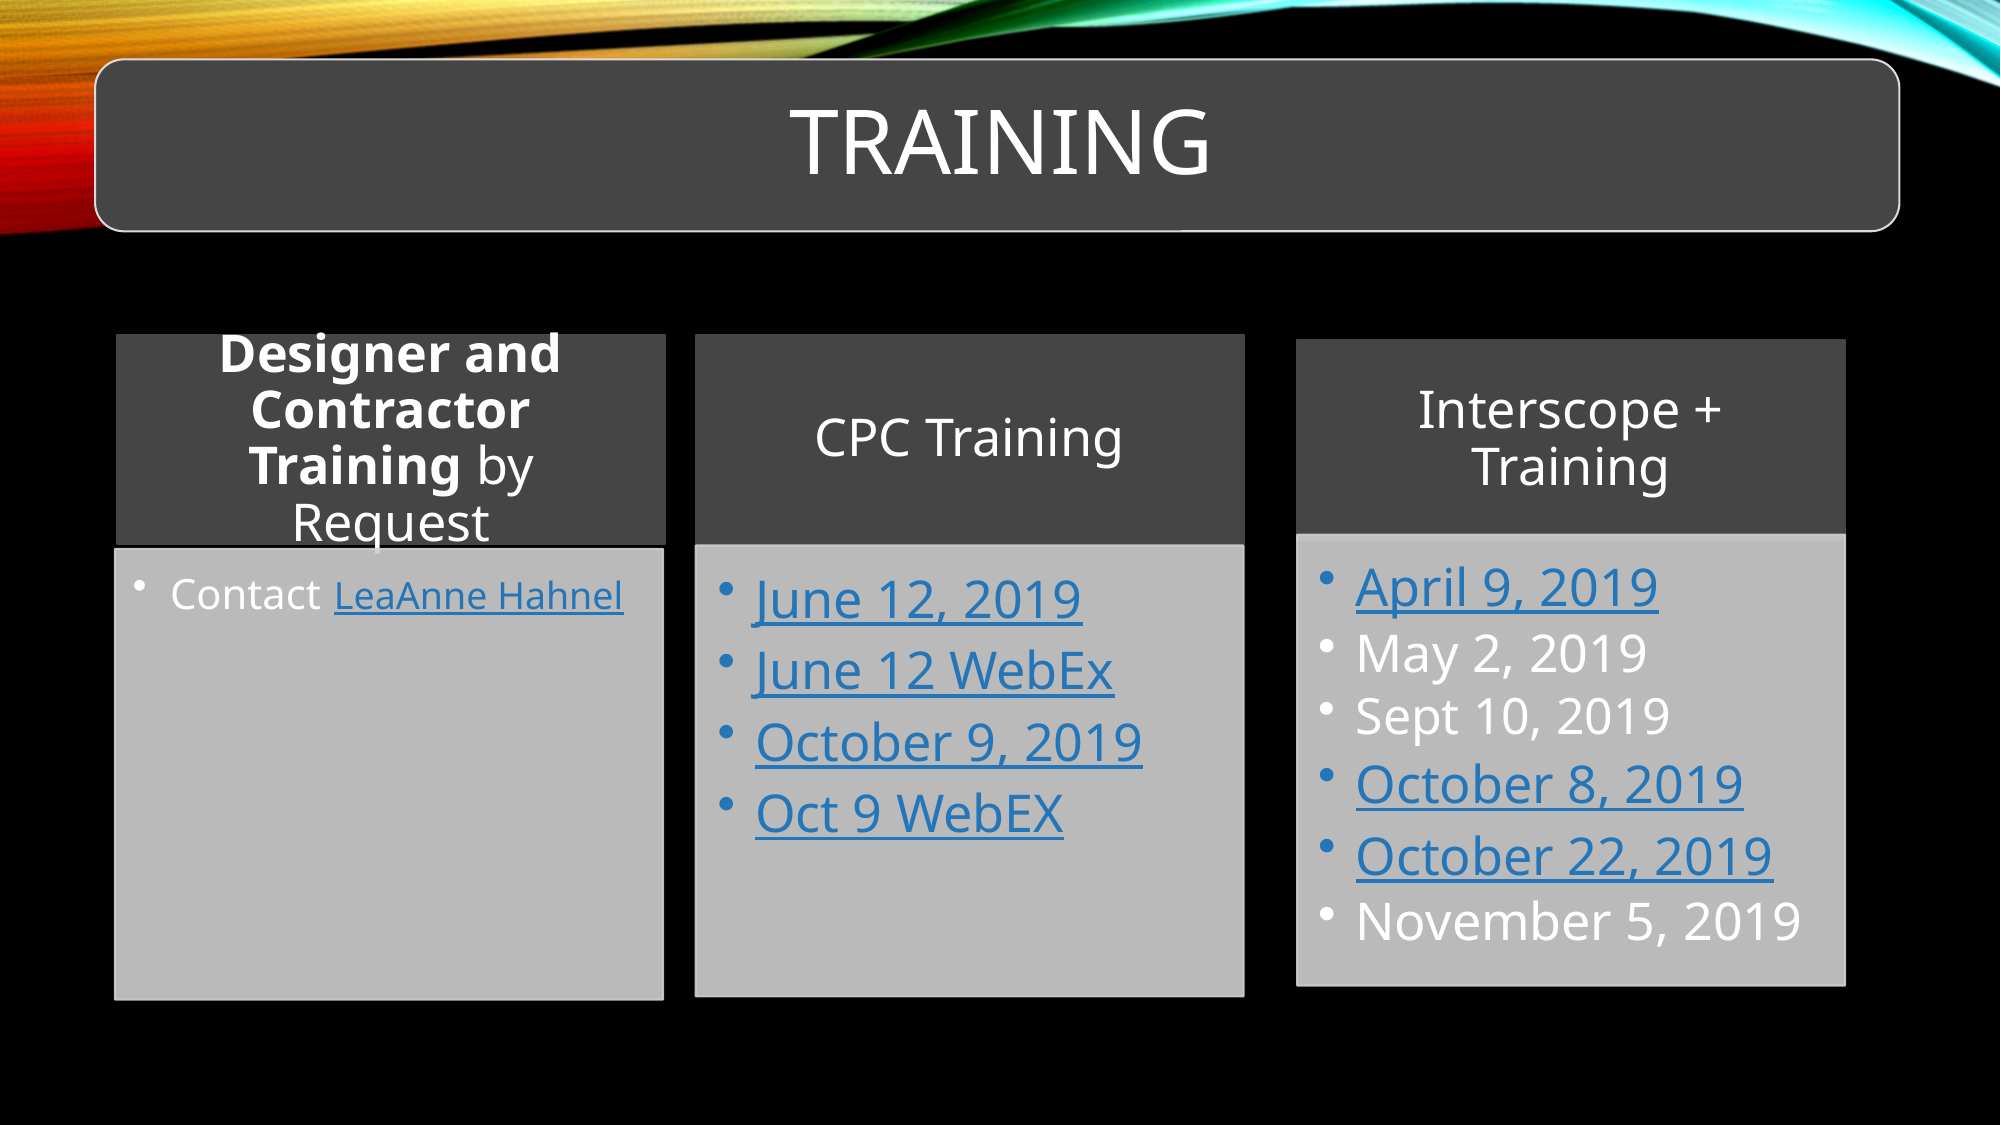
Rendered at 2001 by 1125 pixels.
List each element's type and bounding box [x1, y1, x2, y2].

picture [0, 0, 2000, 237]
list [100, 257, 1900, 1062]
text_box [94, 32, 1900, 258]
